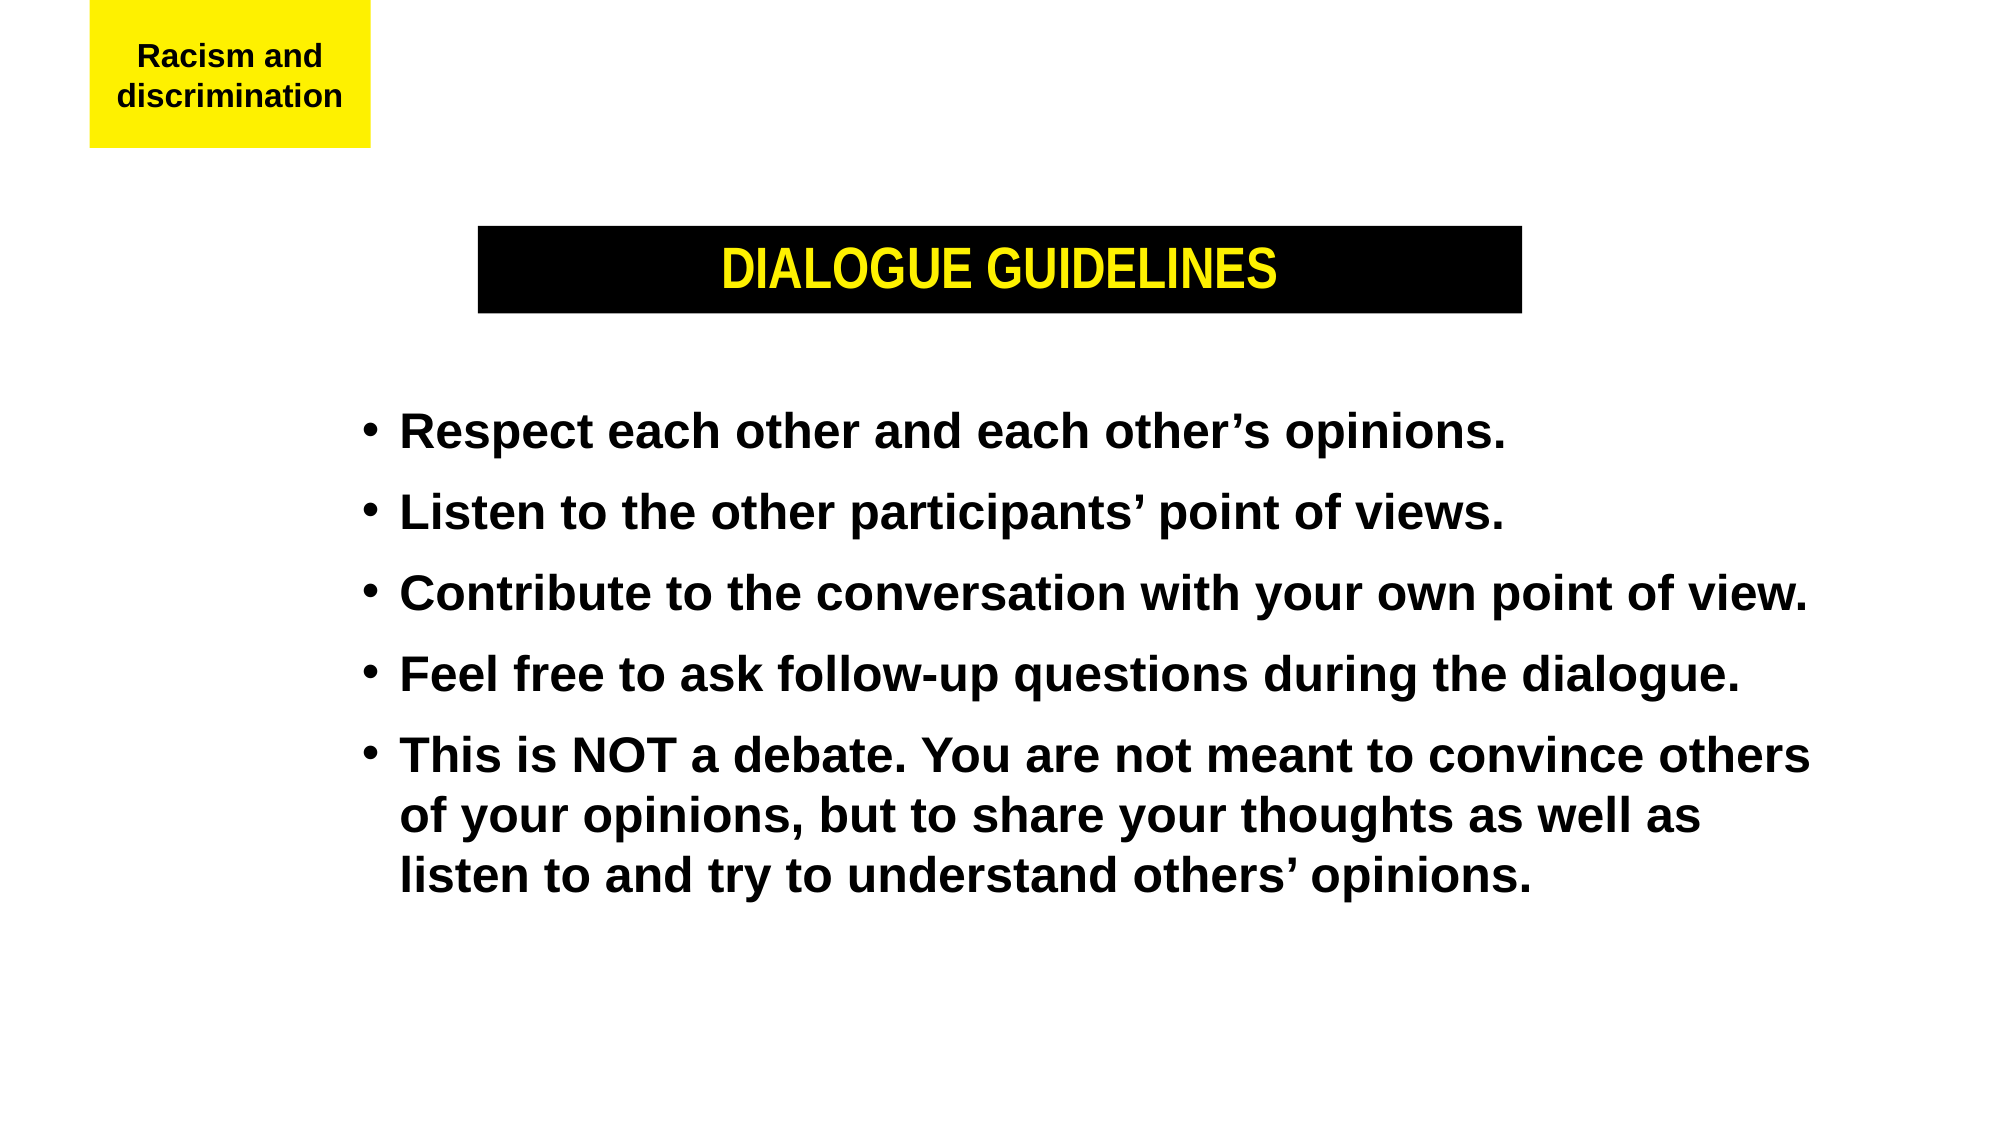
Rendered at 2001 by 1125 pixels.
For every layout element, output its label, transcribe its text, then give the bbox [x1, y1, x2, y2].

list Respect each other and each other’s opinions. Listen to the other participants’ point of views. Contribute to the conversation with your own point of view. Feel free to ask follow-up questions during the dialogue. This is NOT a debate. You are not meant to convince others of your opinions, but to share your thoughts as well as listen to and try to understand others’ opinions. [346, 391, 1836, 1005]
text_box Racism and discrimination [88, 0, 372, 149]
text_box DIALOGUE GUIDELINES [477, 225, 1523, 314]
